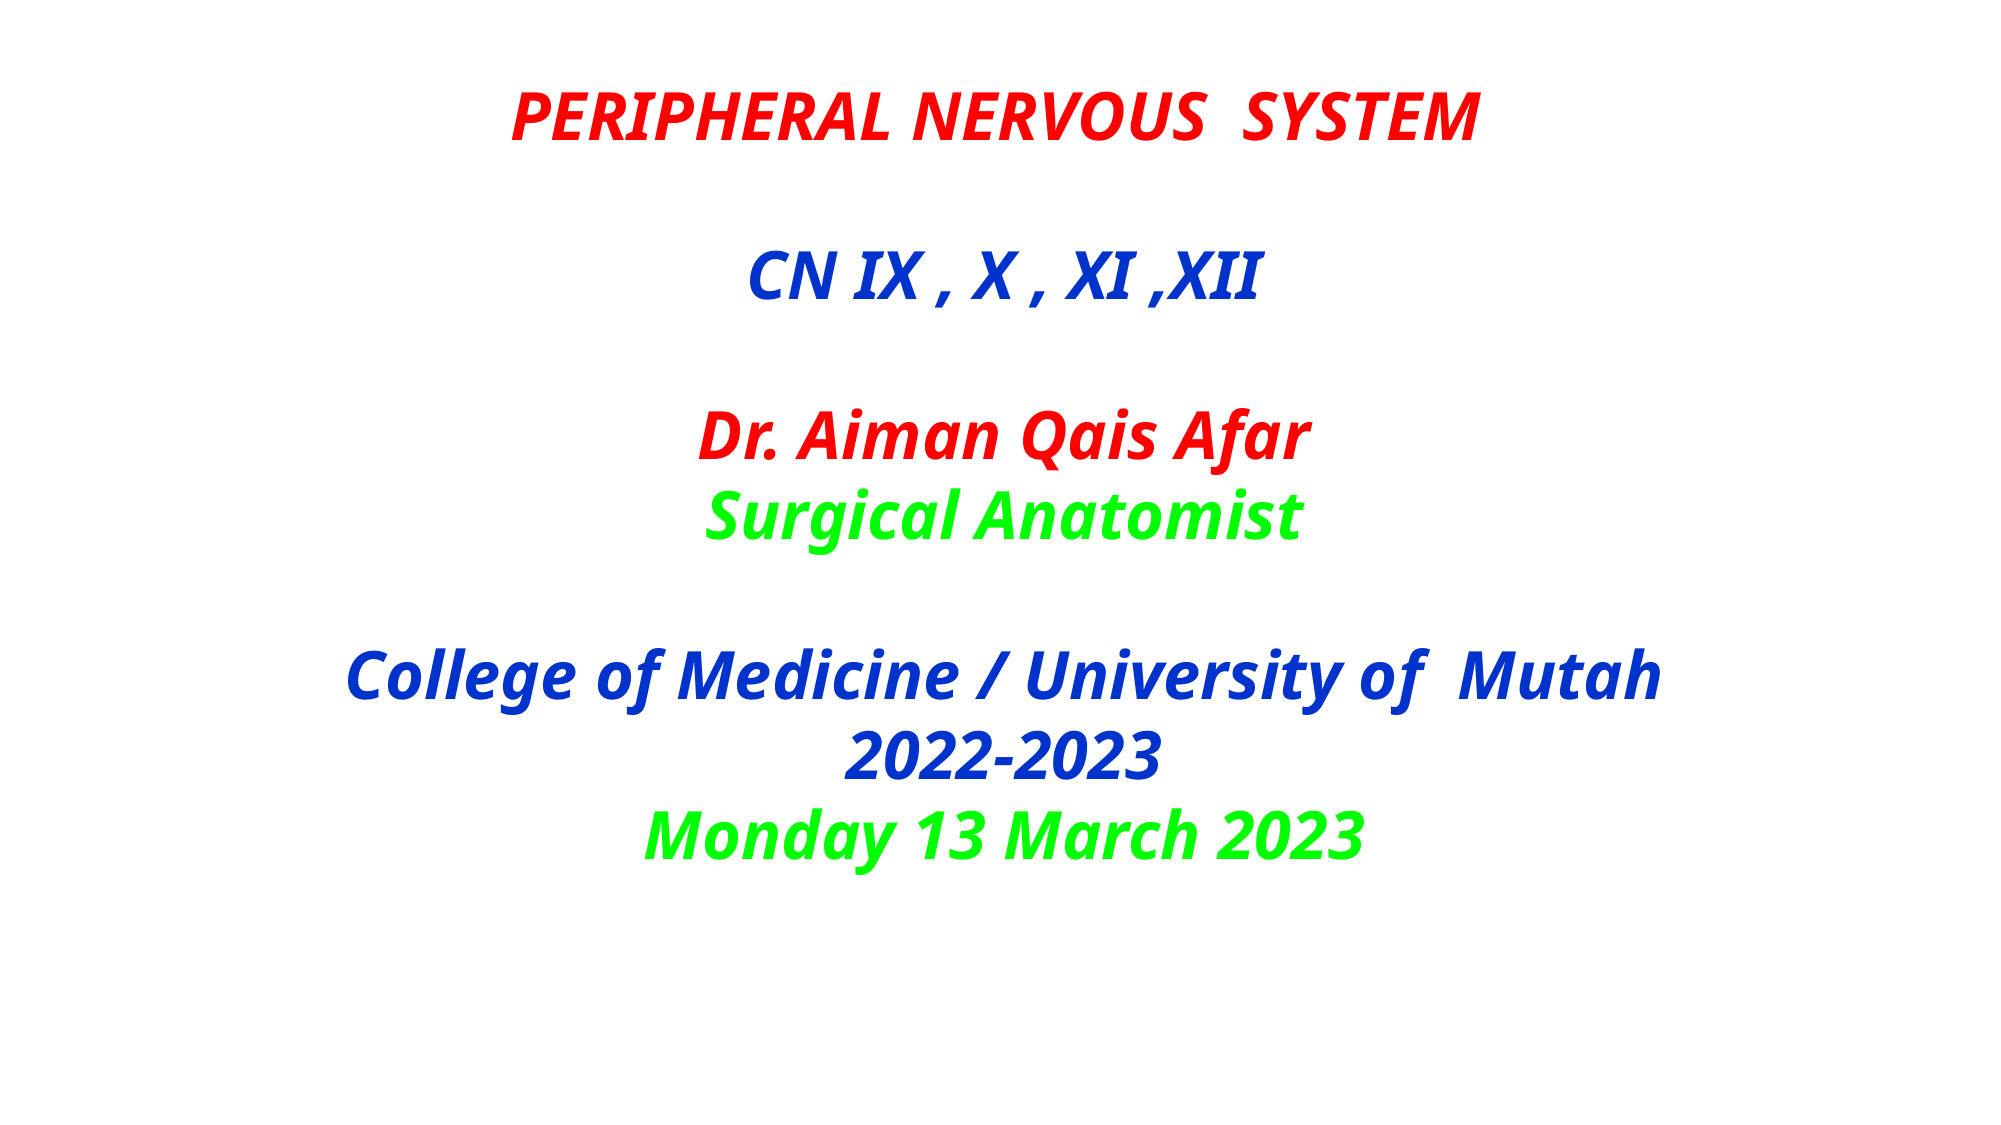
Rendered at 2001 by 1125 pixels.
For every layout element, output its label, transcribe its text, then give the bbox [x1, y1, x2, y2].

text_box PERIPHERAL NERVOUS SYSTEM CN IX , X , XI ,XII Dr. Aiman Qais Afar Surgical Anatomist College of Medicine / University of Mutah 2022-2023 Monday 13 March 2023 [291, 66, 1719, 961]
